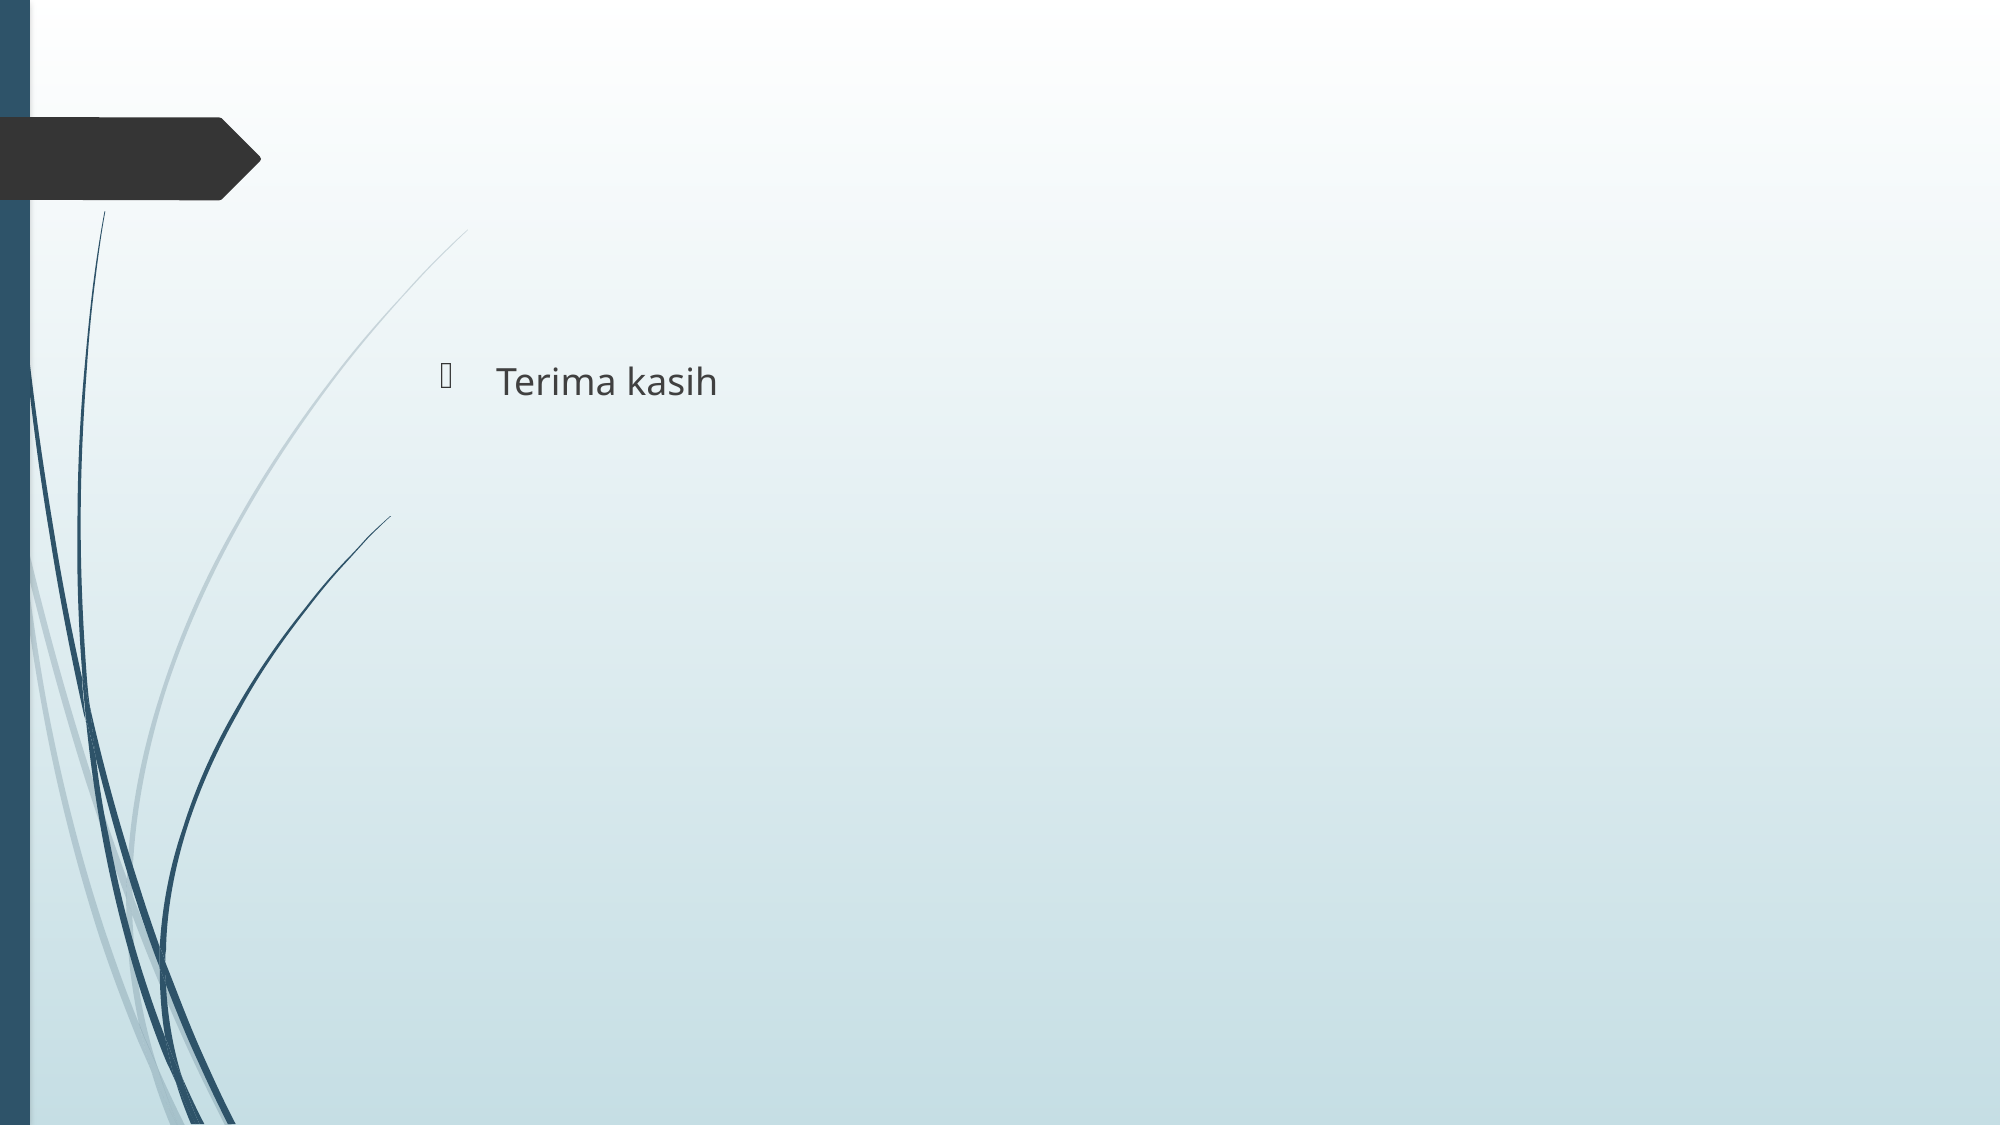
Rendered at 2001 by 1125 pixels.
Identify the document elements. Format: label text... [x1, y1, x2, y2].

list Terima kasih [424, 350, 1888, 970]
